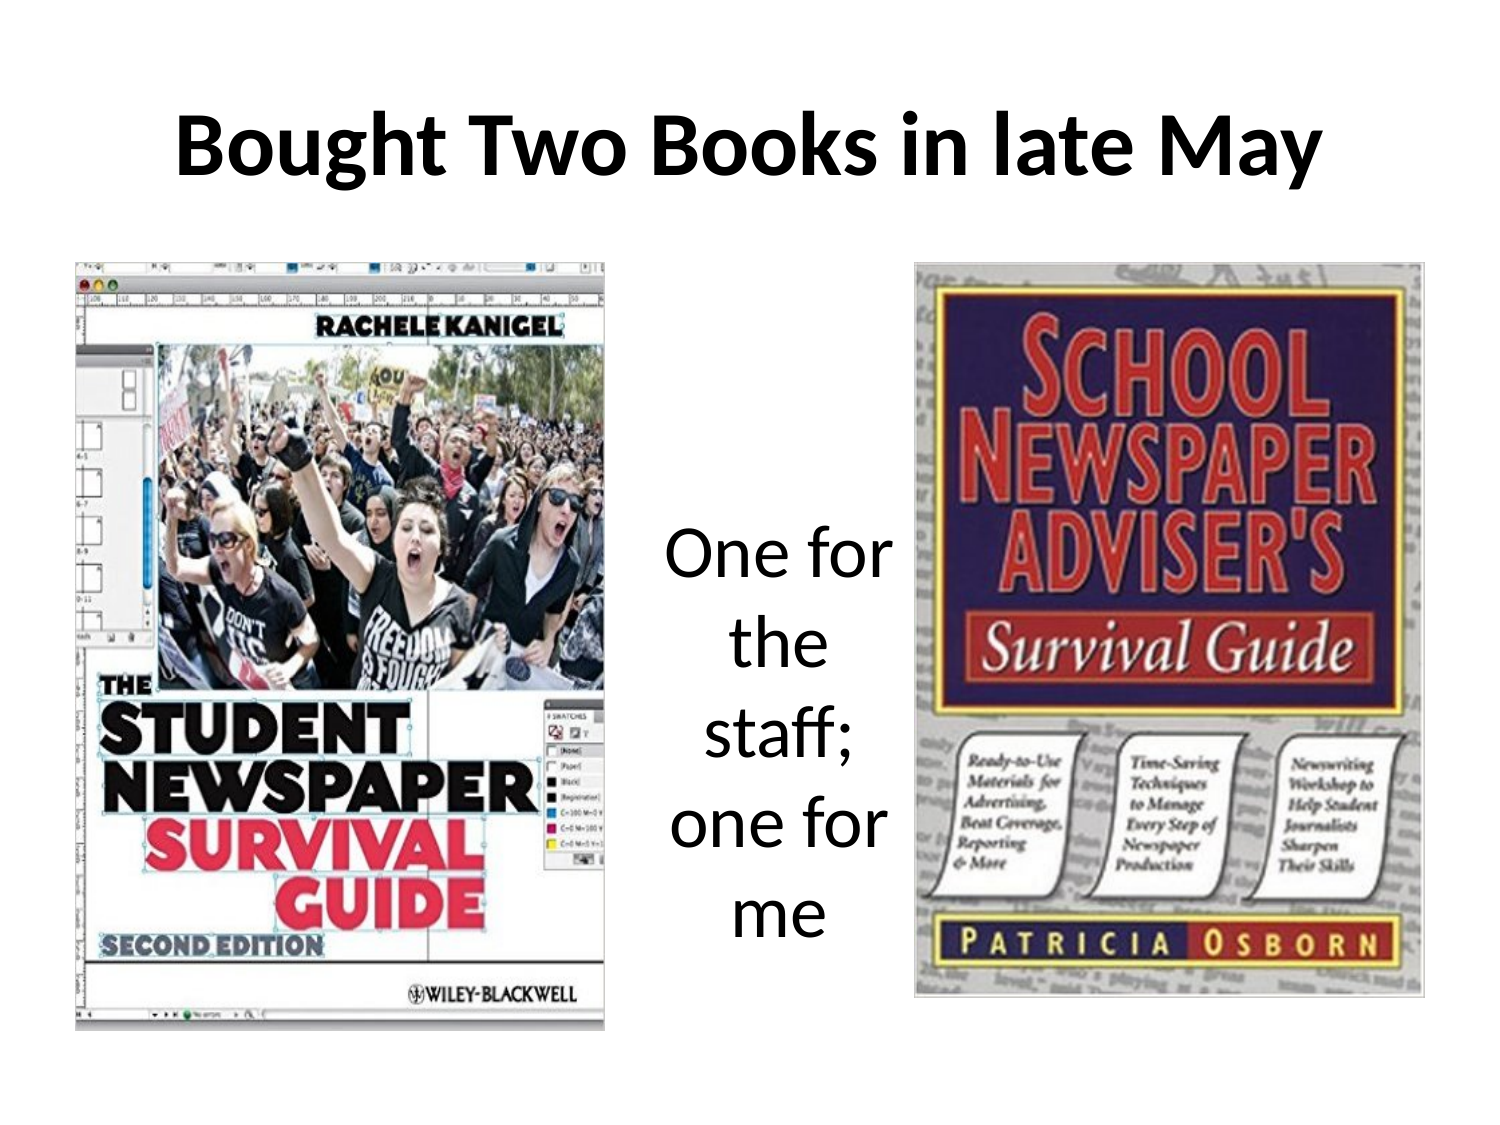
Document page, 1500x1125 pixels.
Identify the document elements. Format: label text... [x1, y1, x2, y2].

title Bought Two Books in late May [75, 45, 1425, 233]
picture [74, 262, 605, 1031]
picture [913, 262, 1426, 998]
text_box One for the staff; one for me [630, 494, 908, 960]
